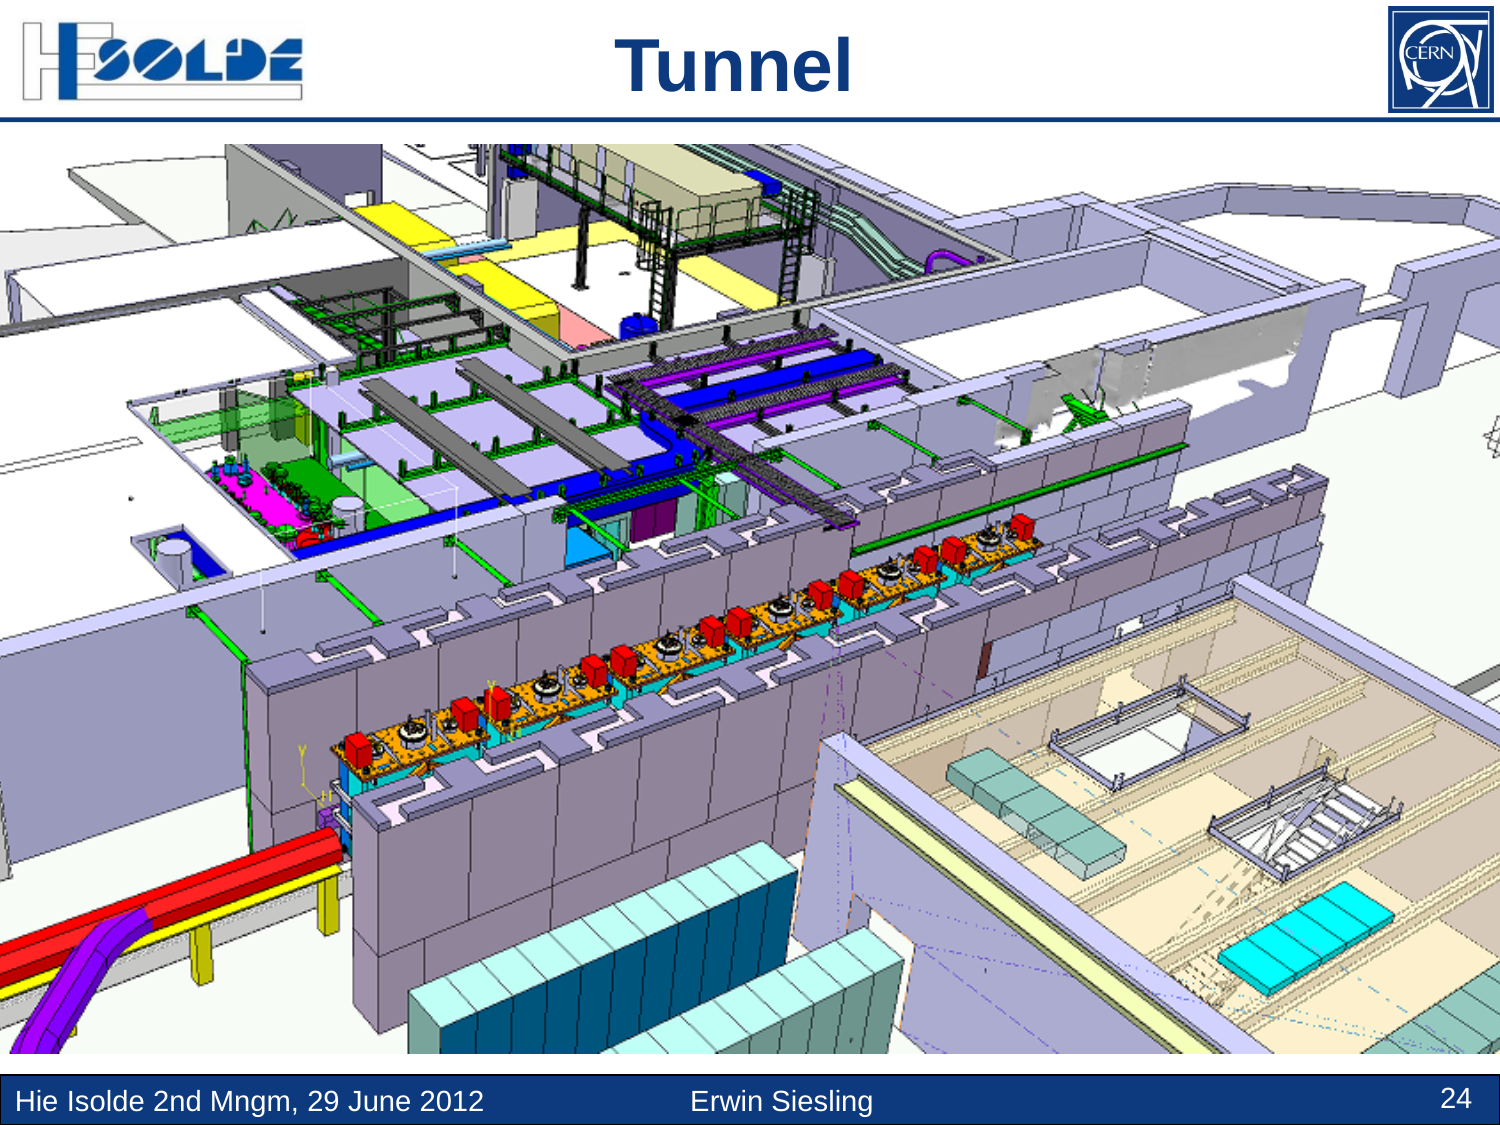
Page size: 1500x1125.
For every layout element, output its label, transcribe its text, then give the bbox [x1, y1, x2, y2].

text_box Tunnel [278, 8, 1211, 114]
picture [1388, 6, 1494, 113]
picture [0, 144, 1500, 1054]
slide_number 24 [1137, 1071, 1488, 1125]
picture [17, 18, 278, 105]
